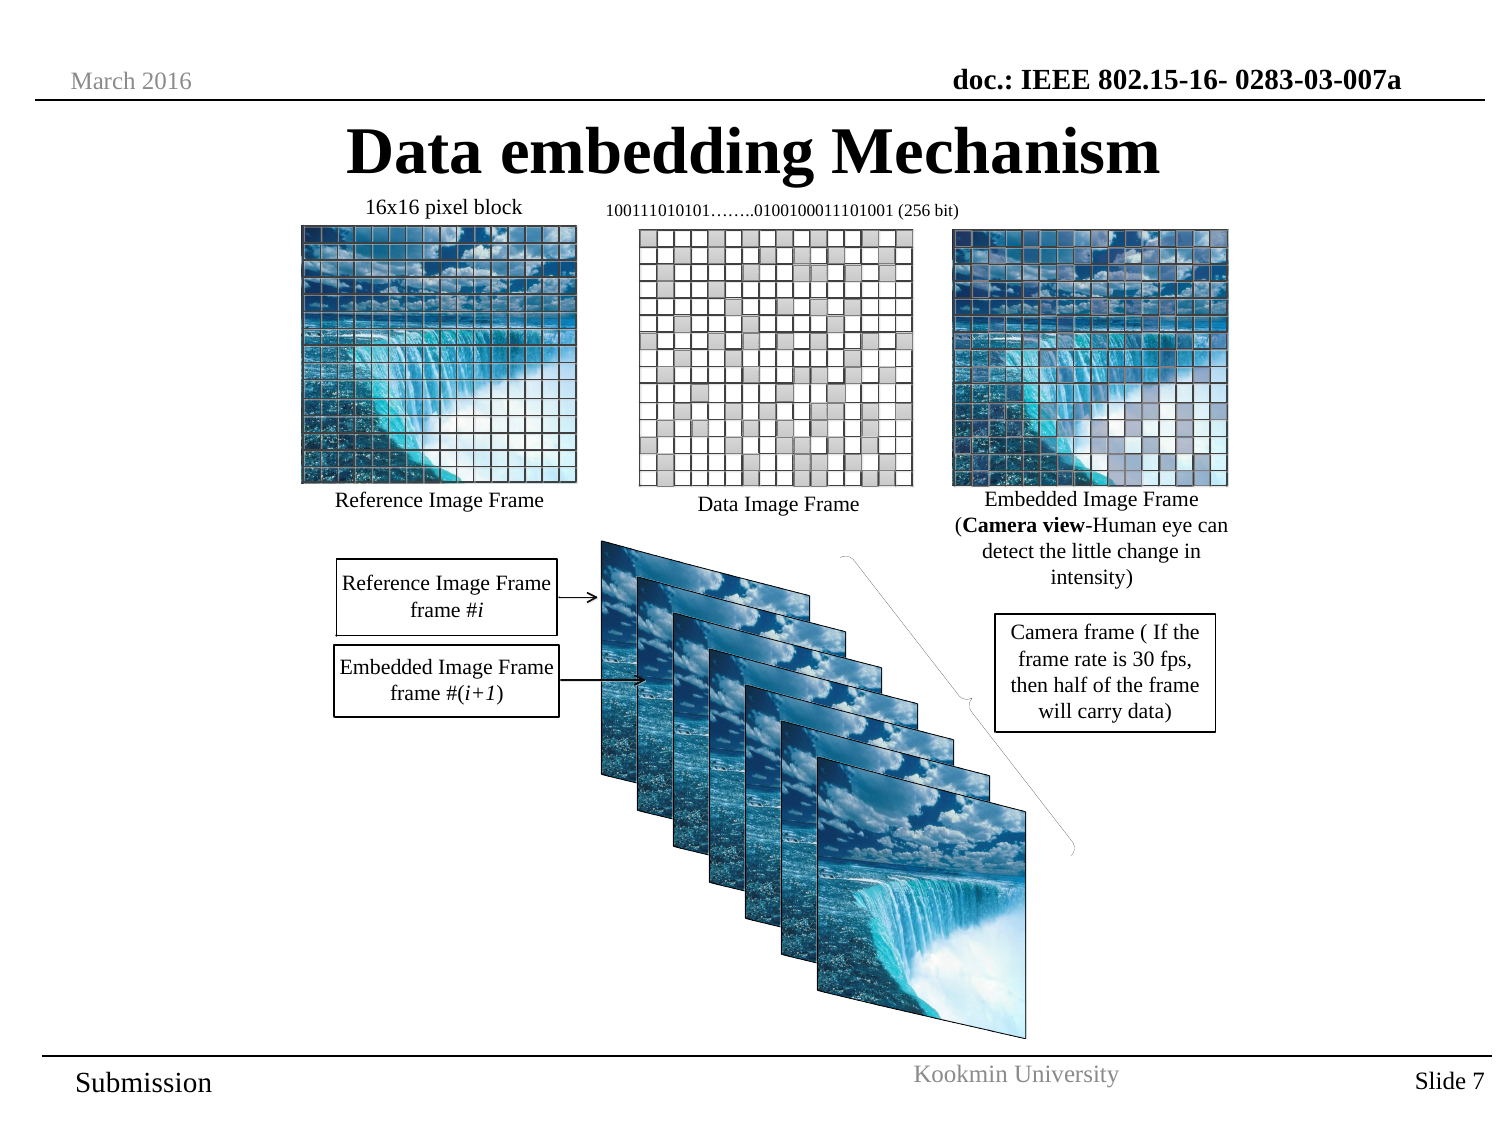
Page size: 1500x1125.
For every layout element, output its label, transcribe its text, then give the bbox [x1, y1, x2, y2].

text_box Submission [75, 1062, 338, 1098]
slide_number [0, 62, 263, 98]
slide_number Slide 7 [1299, 1062, 1500, 1098]
picture [299, 189, 1234, 1046]
text_box doc.: IEEE 802.15-16- 0283-03-007a [924, 60, 1438, 96]
footer Kookmin University [760, 1057, 1273, 1089]
text_box Data embedding Mechanism [24, 99, 1484, 195]
